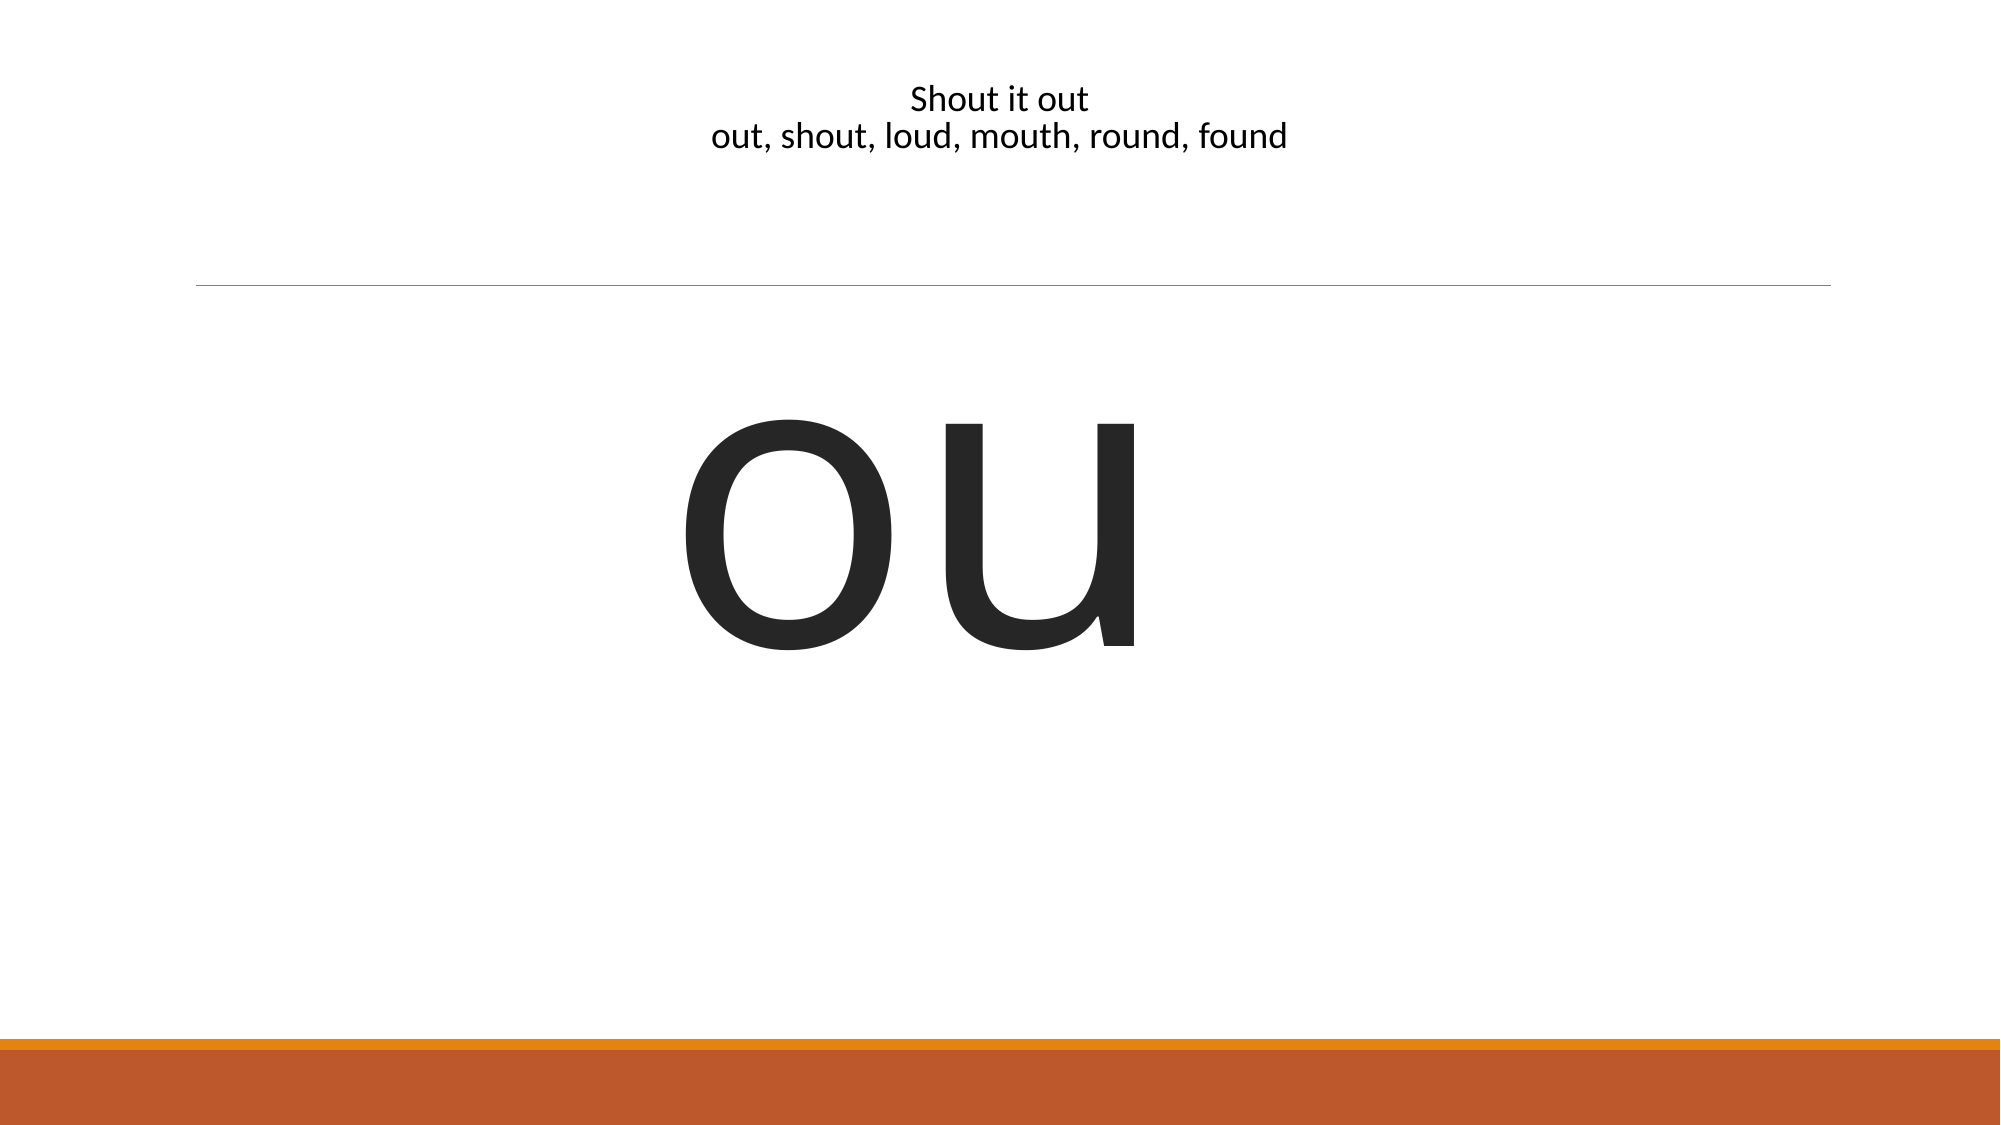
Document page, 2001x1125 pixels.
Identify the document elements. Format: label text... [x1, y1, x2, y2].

table_header Shout it out out, shout, loud, mouth, round, found [333, 75, 1667, 179]
title ou [158, 105, 1185, 935]
